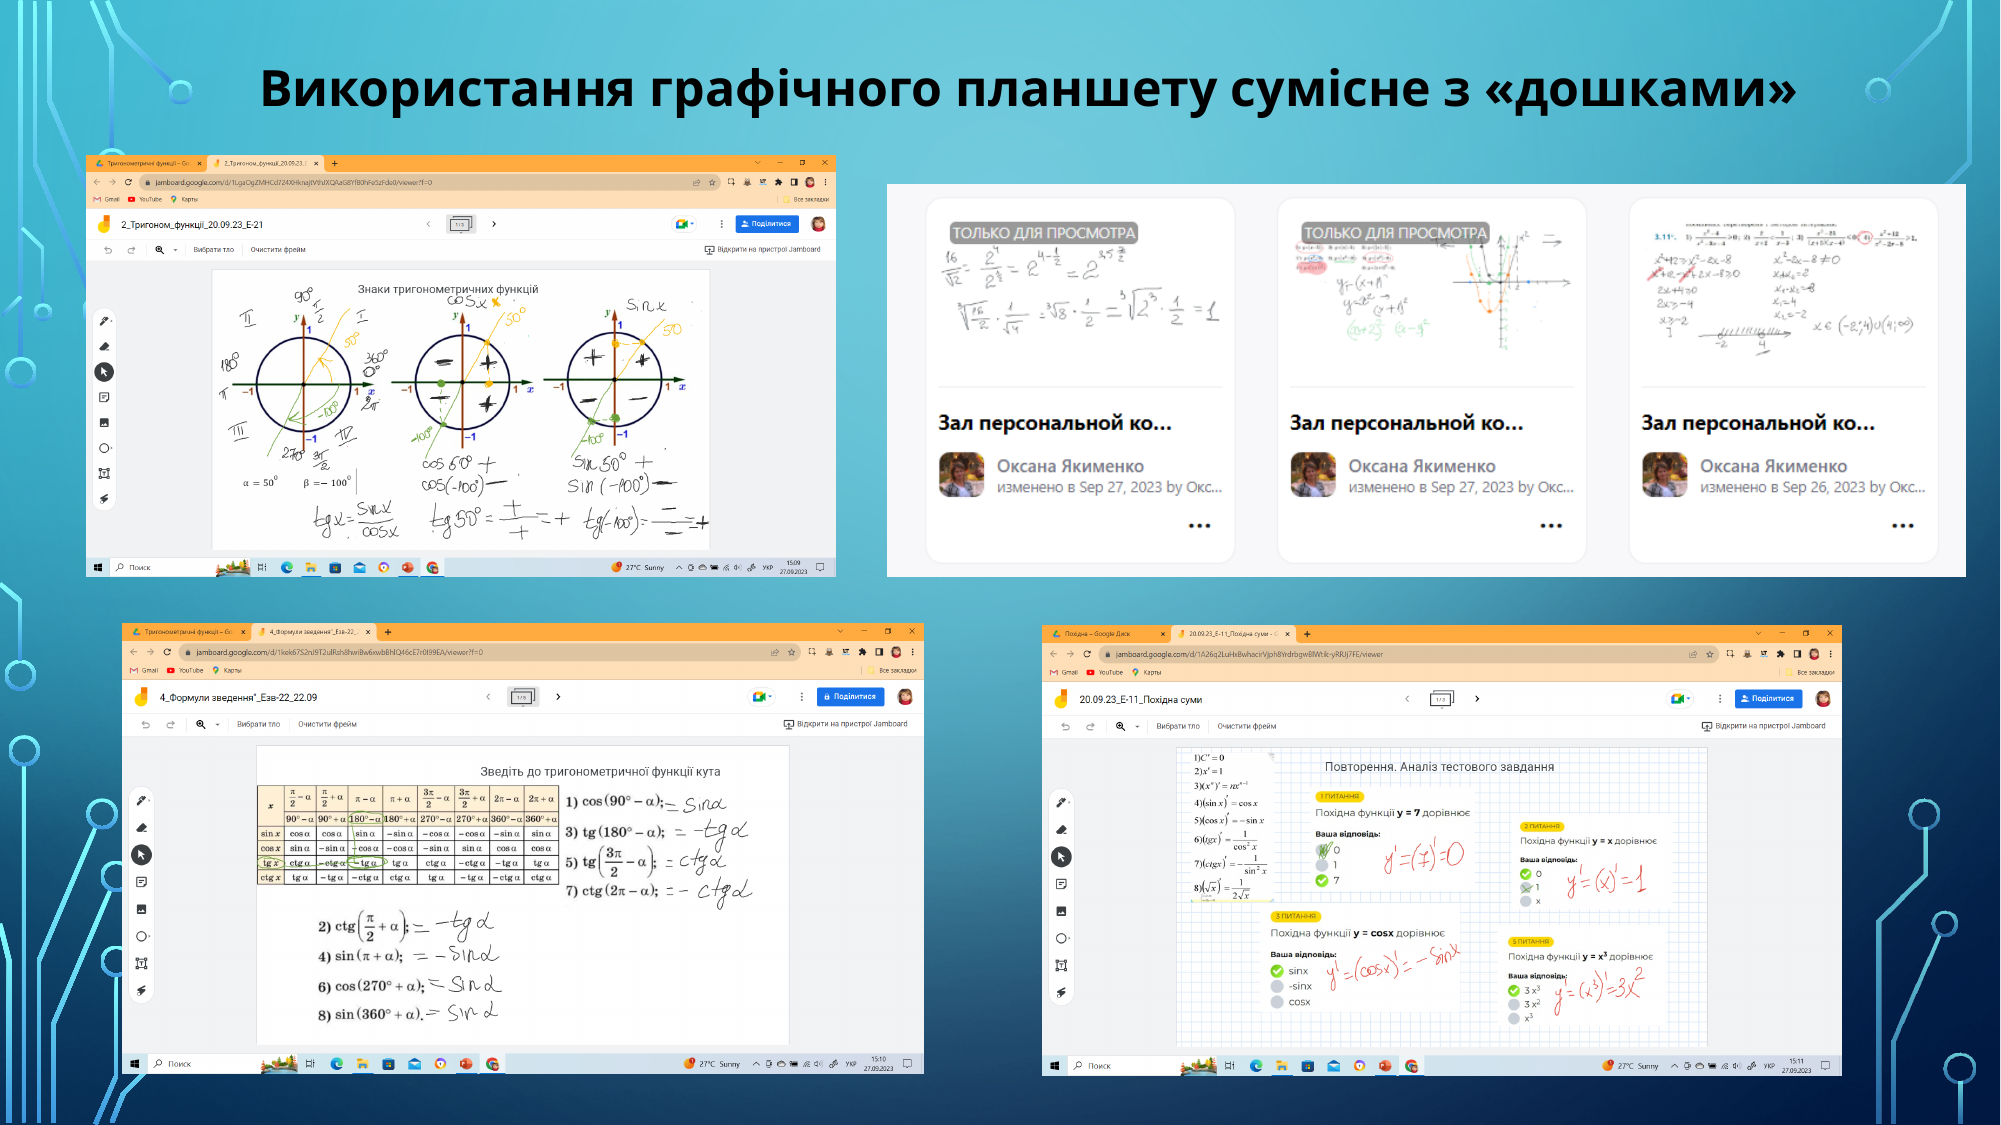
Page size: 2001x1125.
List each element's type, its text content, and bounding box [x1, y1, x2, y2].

picture [1041, 625, 1843, 1076]
picture [122, 623, 925, 1075]
picture [85, 155, 836, 577]
text_box Використання графічного планшету сумісне з «дошками» [222, 49, 1836, 125]
picture [886, 183, 1967, 577]
